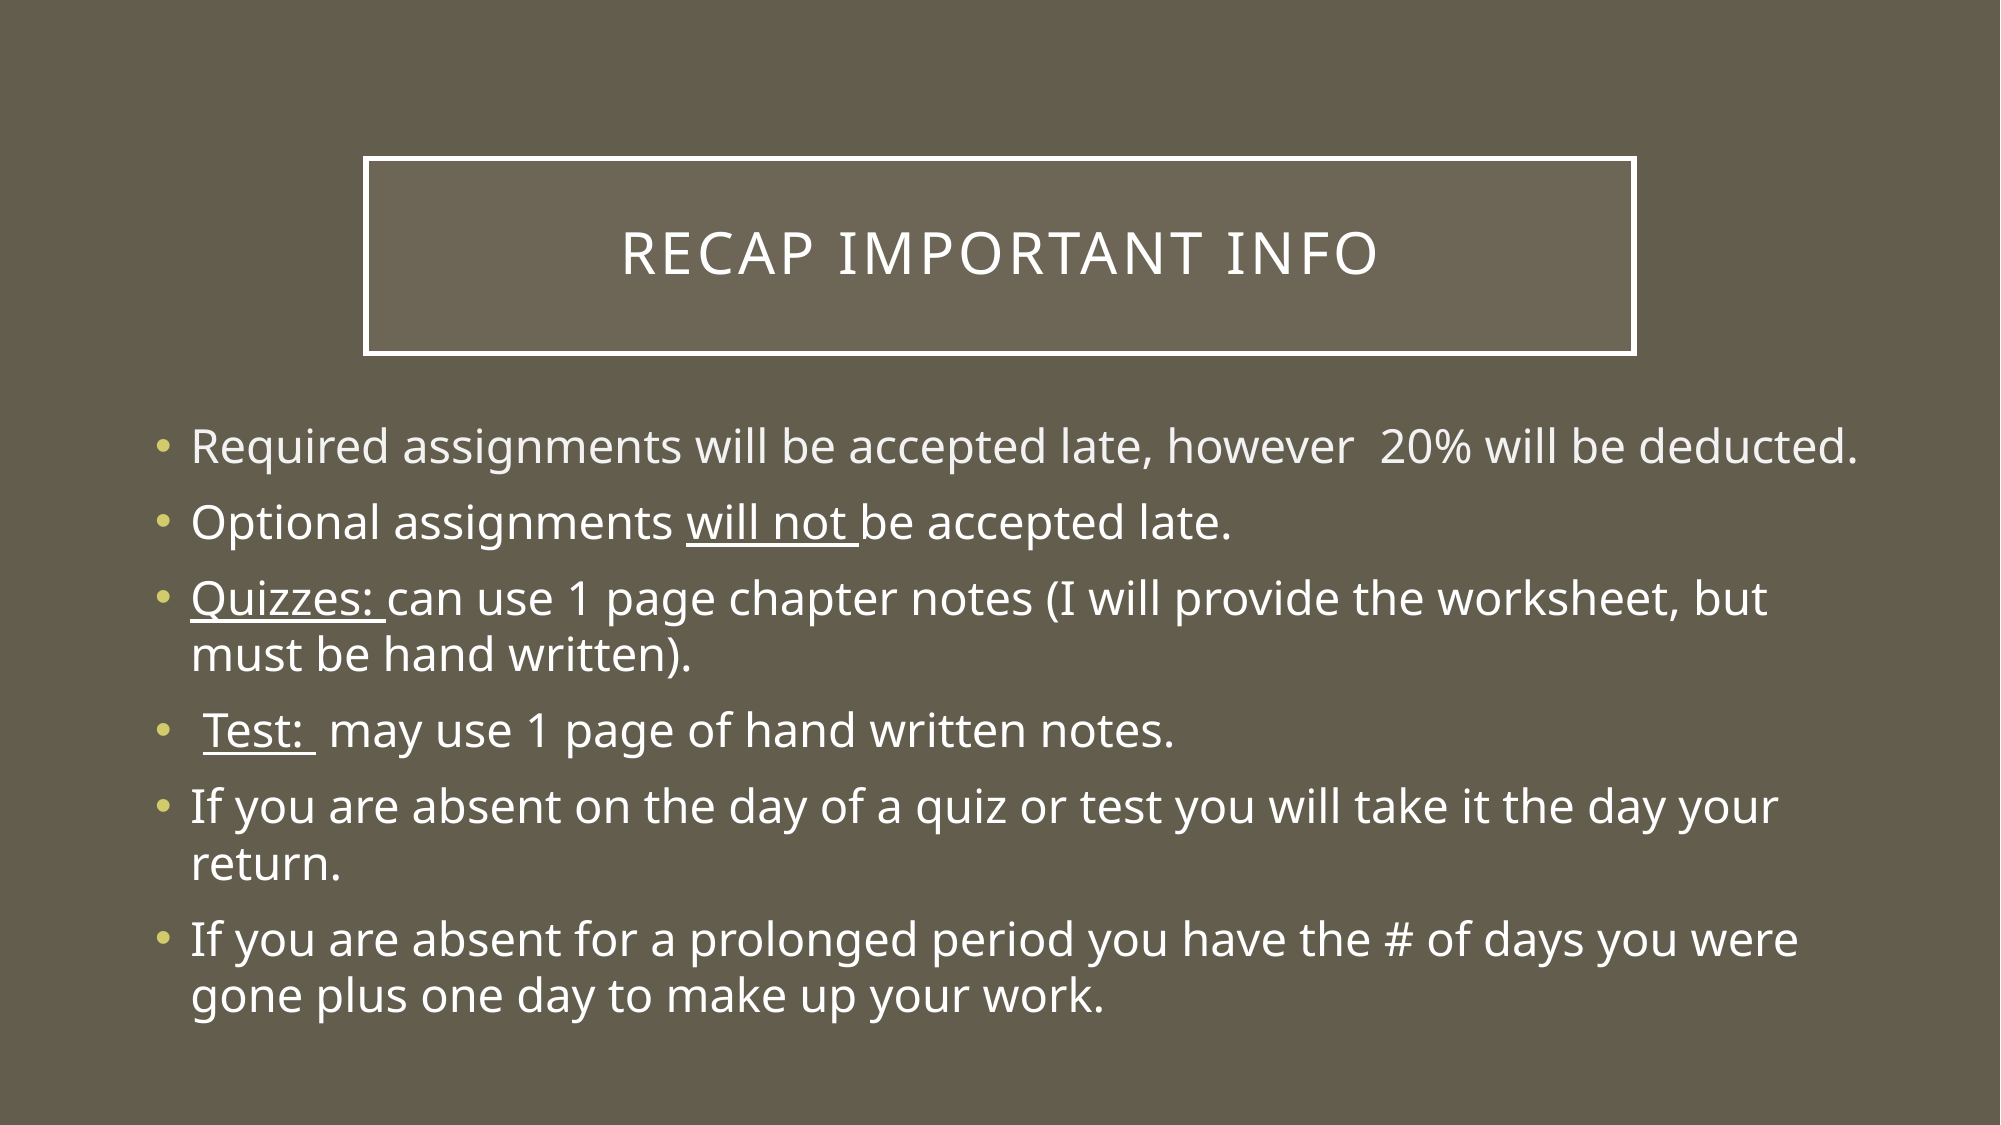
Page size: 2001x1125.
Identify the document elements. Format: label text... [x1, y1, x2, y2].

list Required assignments will be accepted late, however 20% will be deducted. Optional assignments will not be accepted late. Quizzes: can use 1 page chapter notes (I will provide the worksheet, but must be hand written). Test: may use 1 page of hand written notes. If you are absent on the day of a quiz or test you will take it the day your return. If you are absent for a prolonged period you have the # of days you were gone plus one day to make up your work. [140, 409, 1888, 1076]
title Recap important info [363, 156, 1637, 356]
